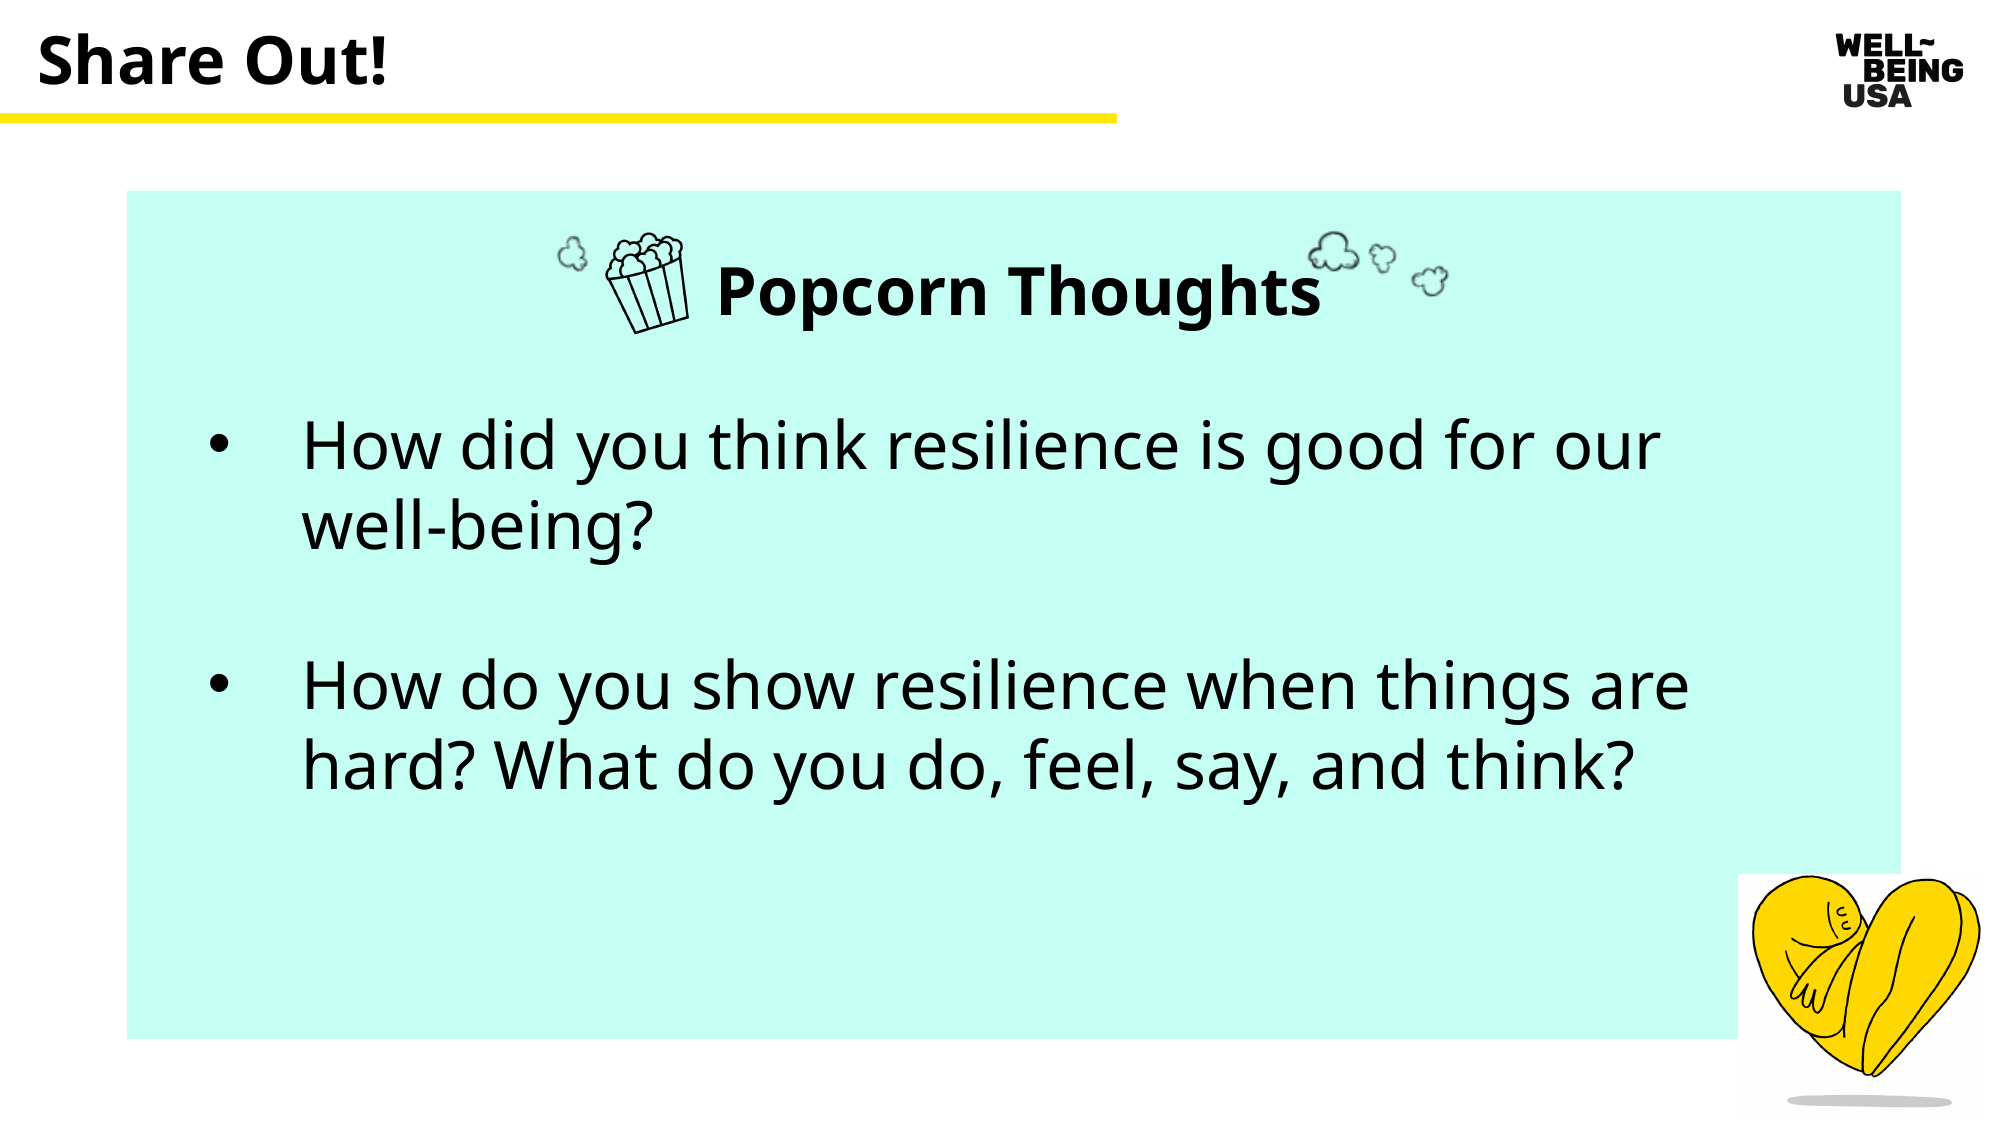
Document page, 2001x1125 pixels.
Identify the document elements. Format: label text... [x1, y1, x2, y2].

picture [548, 208, 722, 354]
text_box Share Out! [22, 10, 1120, 106]
picture [0, 106, 1120, 129]
text_box [127, 190, 1901, 1040]
text_box How did you think resilience is good for our well-being? How do you show resilience when things are hard? What do you do, feel, say, and think? [192, 395, 1836, 810]
picture [1825, 20, 1976, 121]
picture [1301, 219, 1454, 307]
text_box Popcorn Thoughts [712, 241, 1366, 337]
picture [1737, 874, 1985, 1117]
